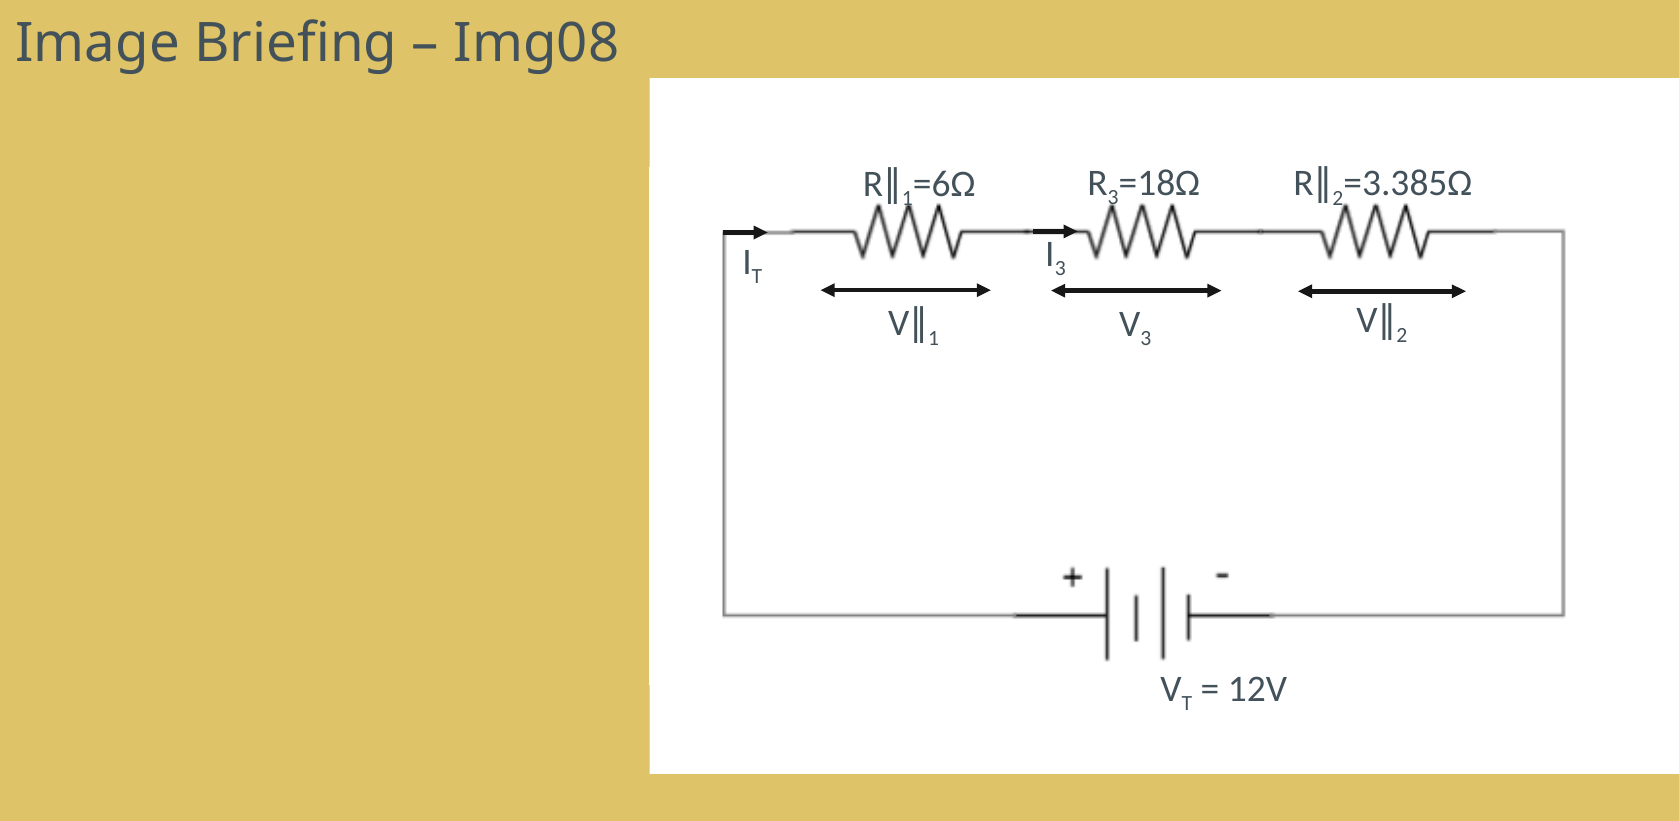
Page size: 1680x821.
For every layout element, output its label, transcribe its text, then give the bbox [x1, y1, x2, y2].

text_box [649, 78, 1680, 775]
title Image Briefing – Img08 [0, 0, 1449, 124]
